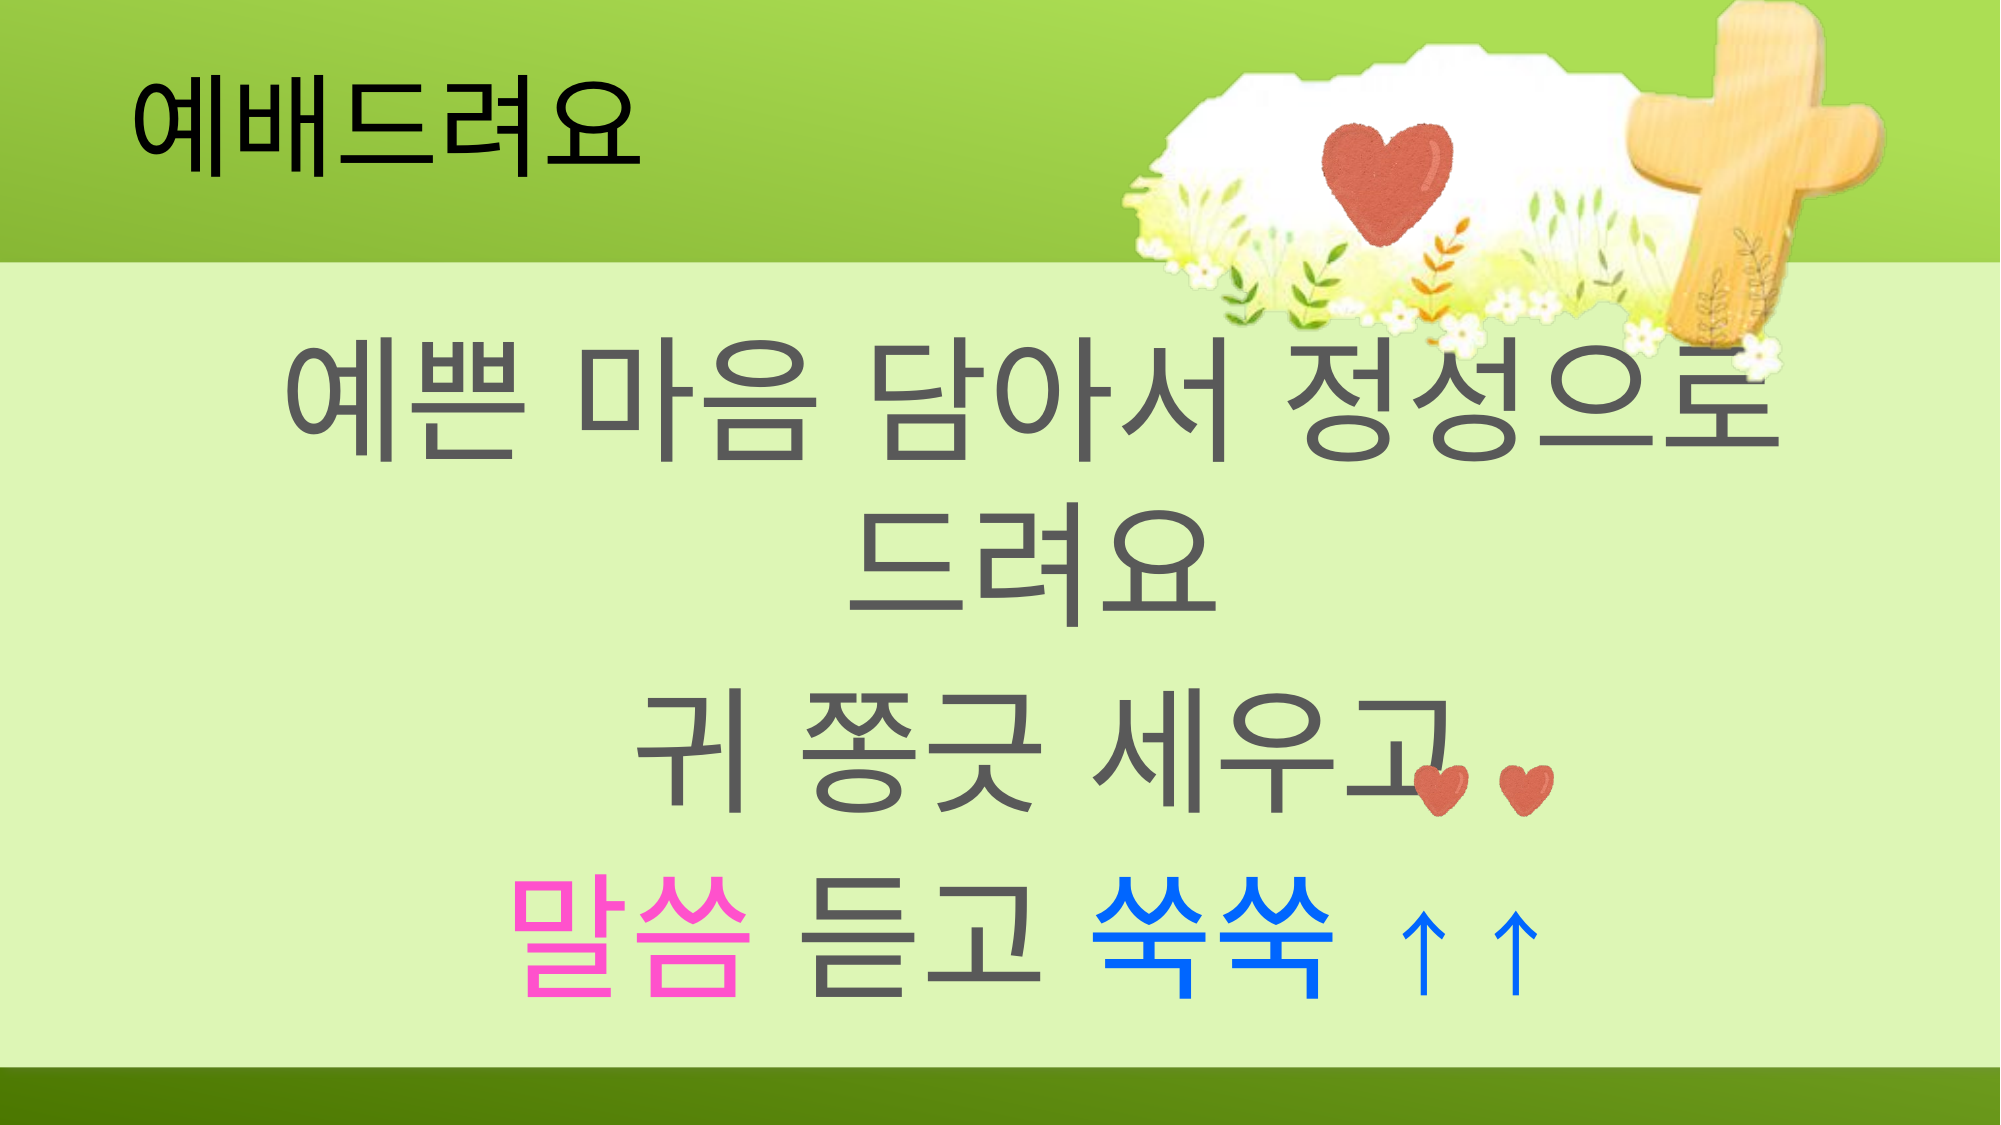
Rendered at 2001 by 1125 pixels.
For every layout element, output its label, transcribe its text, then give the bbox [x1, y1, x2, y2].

text_box 예쁜 마음 담아서 정성으로 드려요 귀 쫑긋 세우고 말씀 듣고 쑥쑥 ↑↑ [0, 262, 2000, 1068]
picture [1394, 743, 1581, 832]
picture [1038, 0, 1922, 412]
text_box 예배드려요 [113, 48, 1038, 240]
